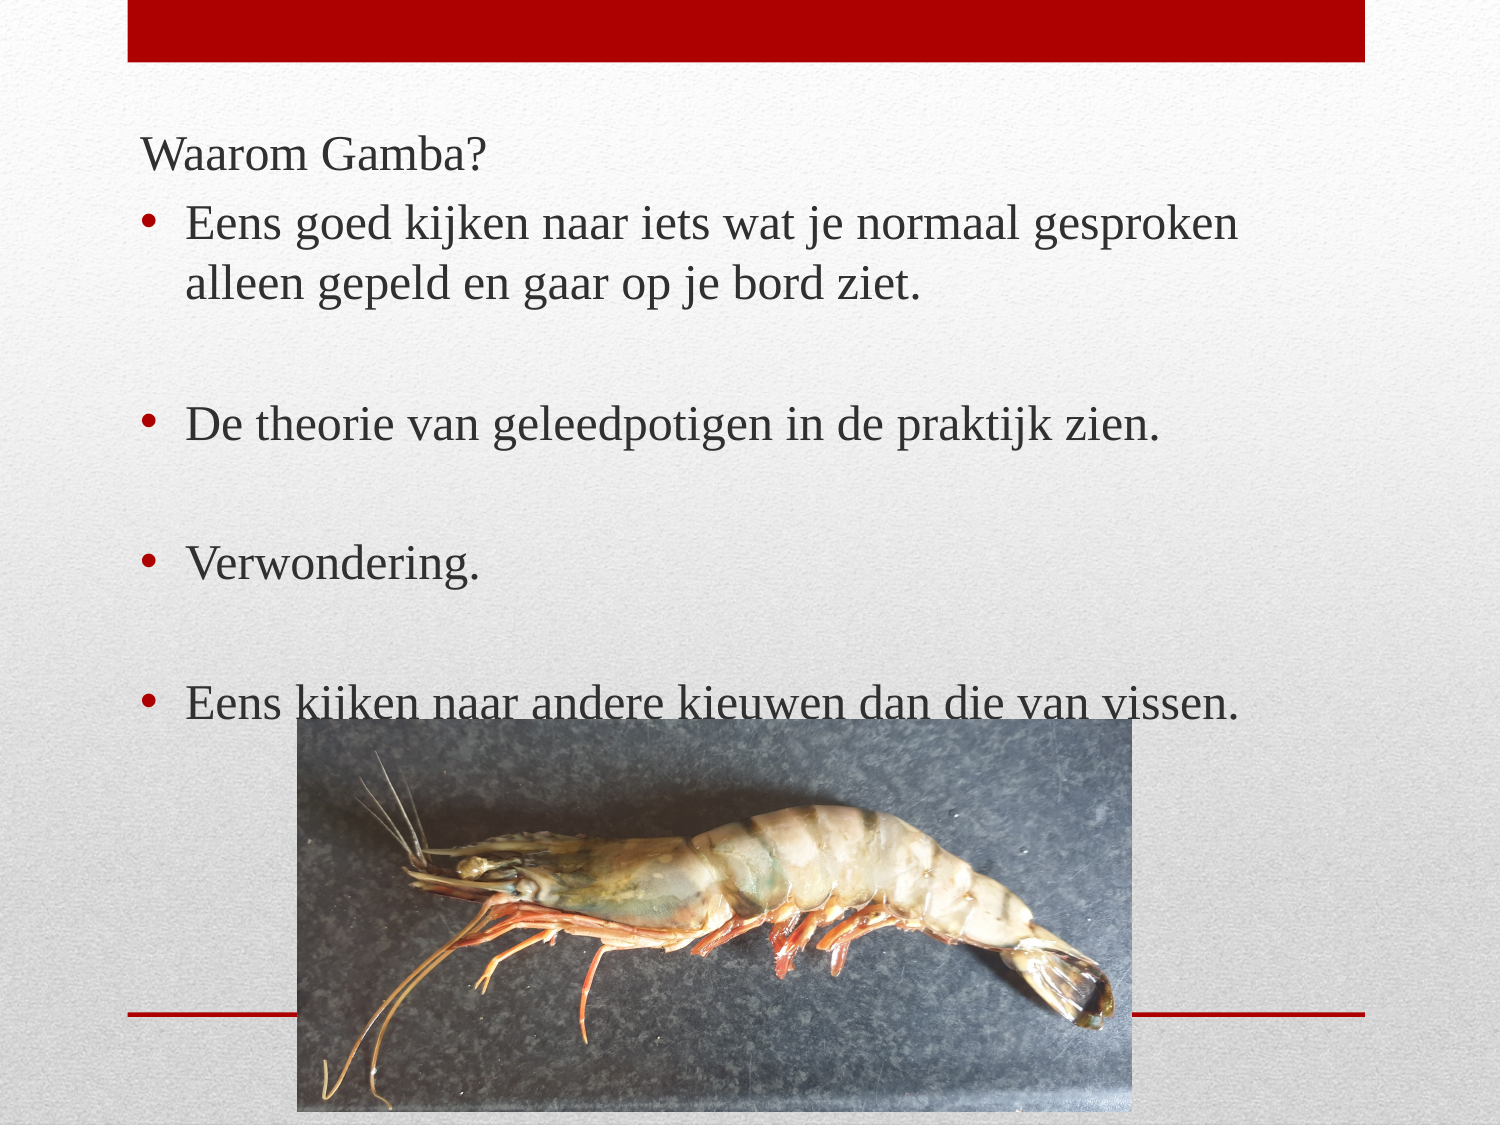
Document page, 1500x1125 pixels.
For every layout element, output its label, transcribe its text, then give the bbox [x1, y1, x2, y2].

list Waarom Gamba? Eens goed kijken naar iets wat je normaal gesproken alleen gepeld en gaar op je bord ziet. De theorie van geleedpotigen in de praktijk zien. Verwondering. Eens kijken naar andere kieuwen dan die van vissen. [125, 112, 1363, 750]
picture [296, 718, 1133, 1113]
